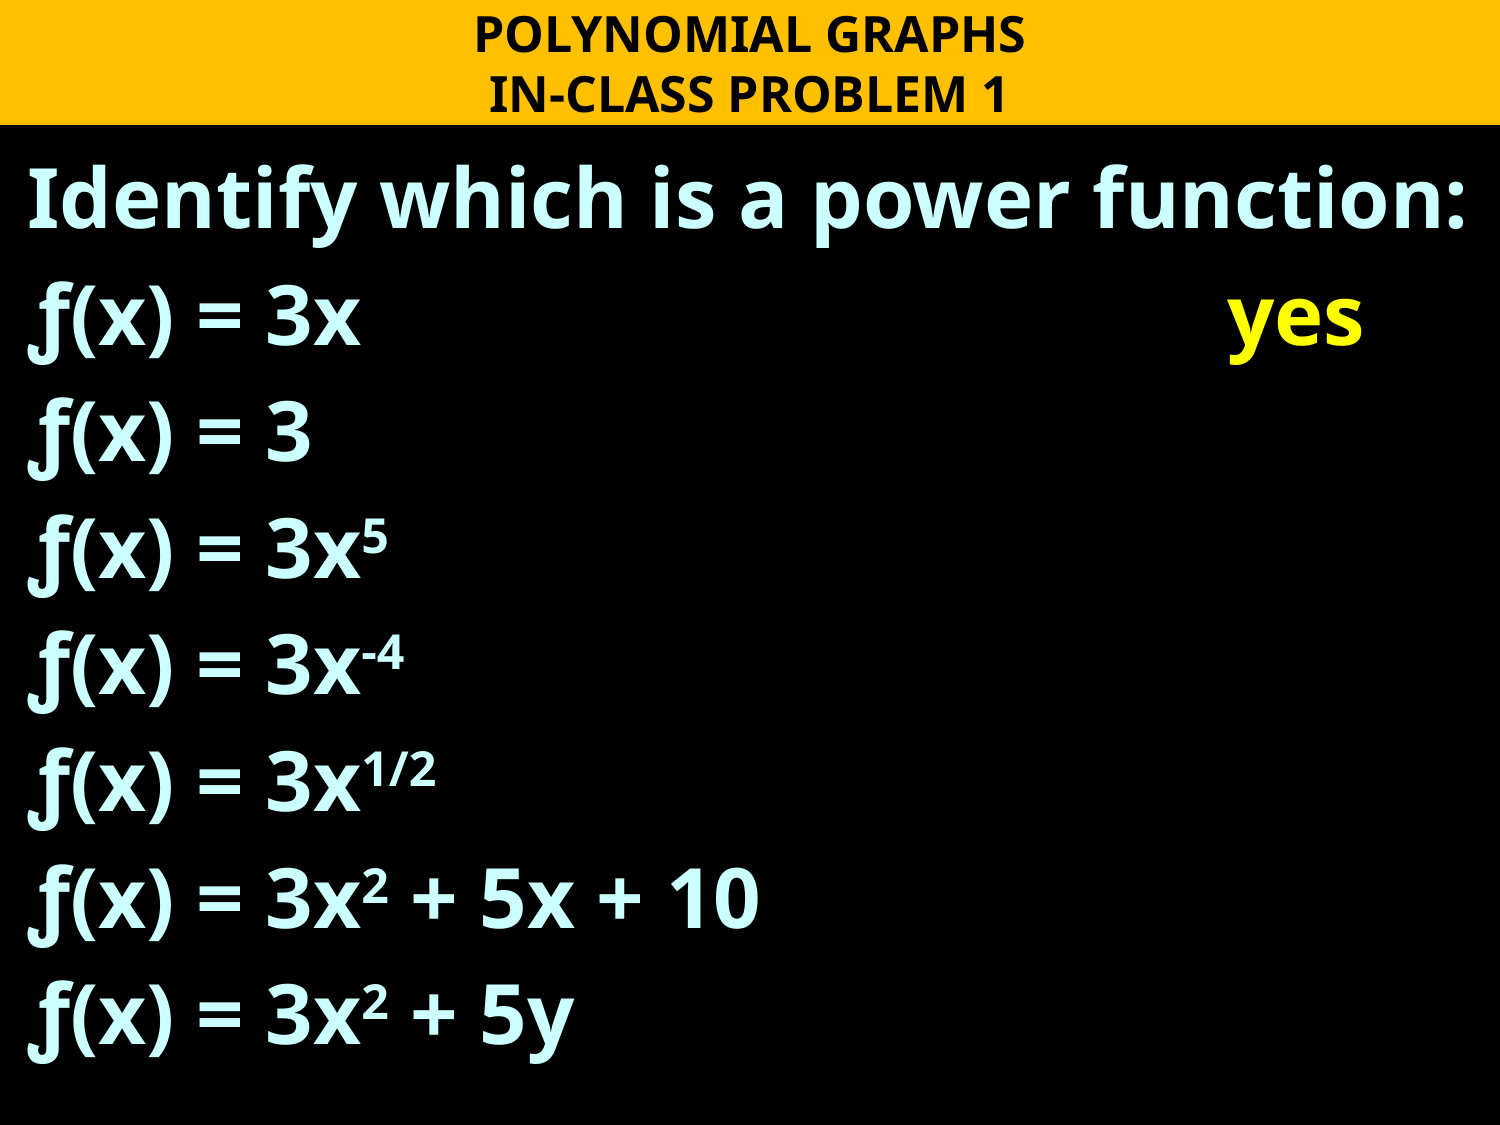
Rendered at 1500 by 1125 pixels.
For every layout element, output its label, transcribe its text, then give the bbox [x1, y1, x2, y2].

text_box POLYNOMIAL GRAPHS IN-CLASS PROBLEM 1 [0, 0, 1500, 125]
list Identify which is a power function: ƒ(x) = 3x yes ƒ(x) = 3 ƒ(x) = 3x5 ƒ(x) = 3x-4 ƒ(x) = 3x1/2 ƒ(x) = 3x2 + 5x + 10 ƒ(x) = 3x2 + 5y [12, 137, 1492, 1063]
